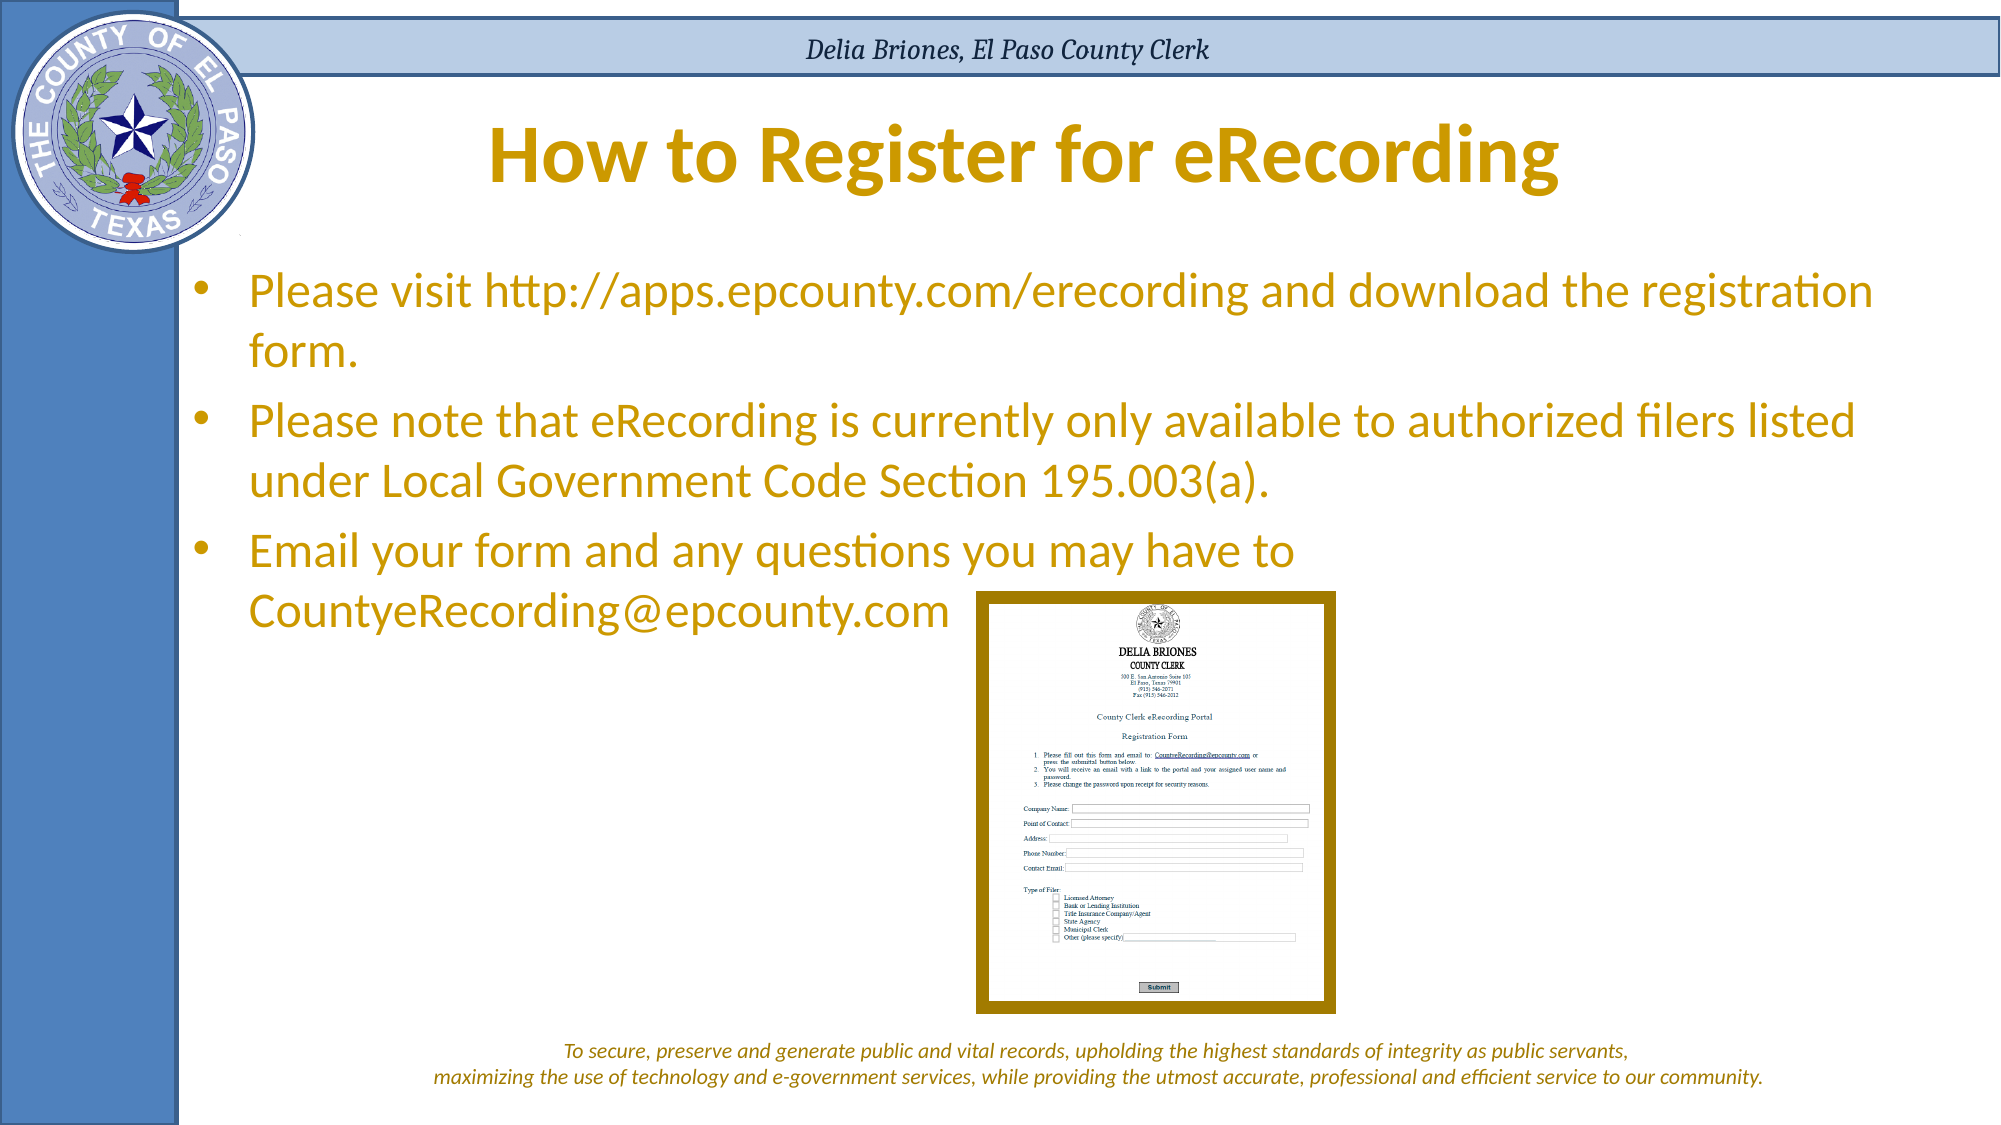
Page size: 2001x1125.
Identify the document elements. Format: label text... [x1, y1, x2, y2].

title How to Register for eRecording [177, 80, 2000, 218]
list Please visit http://apps.epcounty.com/erecording and download the registration form. Please note that eRecording is currently only available to authorized filers listed under Local Government Code Section 195.003(a). Email your form and any questions you may have to CountyeRecording@epcounty.com [177, 249, 2000, 1113]
picture [21, 19, 246, 244]
picture [988, 603, 1325, 1002]
